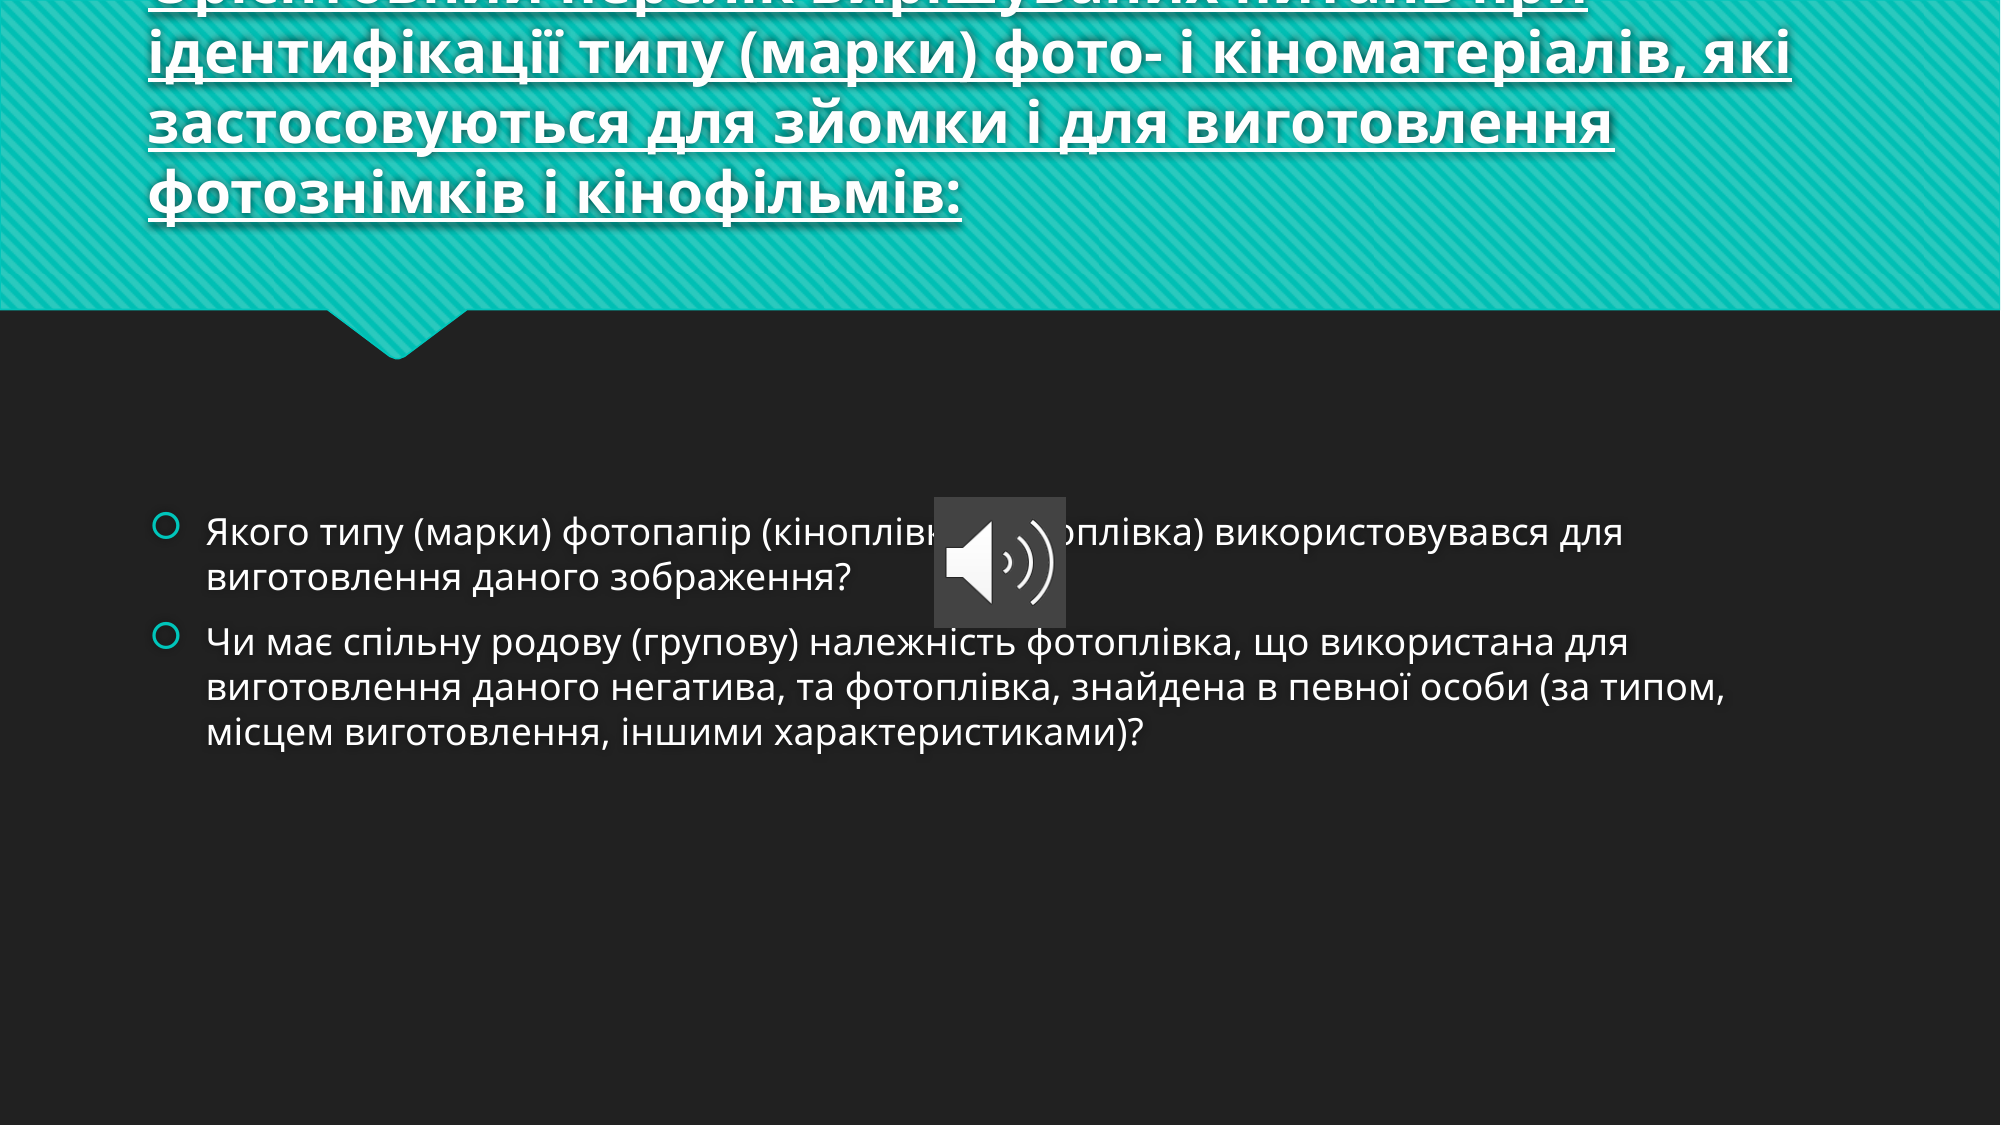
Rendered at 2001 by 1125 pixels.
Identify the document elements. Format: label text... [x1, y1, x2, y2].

title Орієнтовний перелік вирішуваних питань при ідентифікації типу (марки) фото- і кіноматеріалів, які застосовуються для зйомки і для виготовлення фотознімків і кінофільмів: [132, 73, 1868, 233]
list Якого типу (марки) фотопапір (кіноплівка, фотоплівка) використовувався для виготовлення даного зображення? Чи має спільну родову (групову) належність фотоплівка, що використана для виготовлення даного негатива, та фотоплівка, знайдена в певної особи (за типом, місцем виготовлення, іншими характеристиками)? [134, 364, 1866, 962]
picture [932, 495, 1067, 630]
